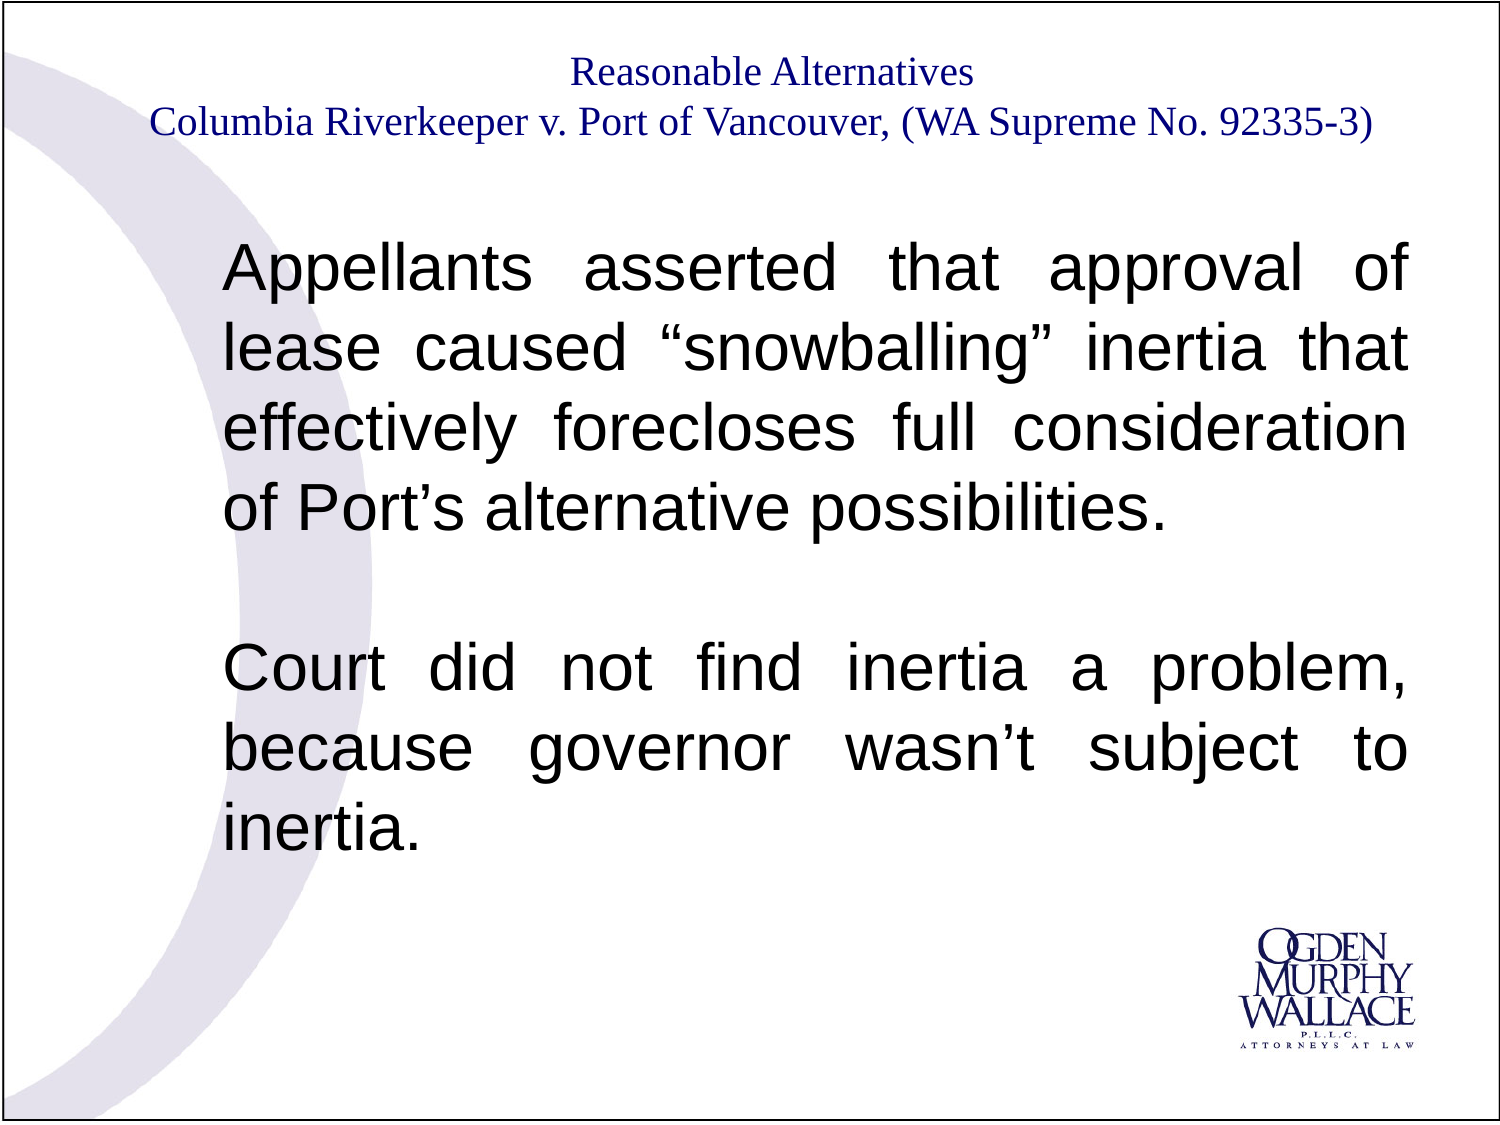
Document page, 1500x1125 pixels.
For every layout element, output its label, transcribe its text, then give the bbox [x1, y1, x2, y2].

title Reasonable Alternatives Columbia Riverkeeper v. Port of Vancouver, (WA Supreme No. 92335-3) [106, 24, 1438, 163]
picture [0, 0, 1500, 1125]
list Appellants asserted that approval of lease caused “snowballing” inertia that effectively forecloses full consideration of Port’s alternative possibilities. Court did not find inertia a problem, because governor wasn’t subject to inertia. [207, 216, 1425, 963]
